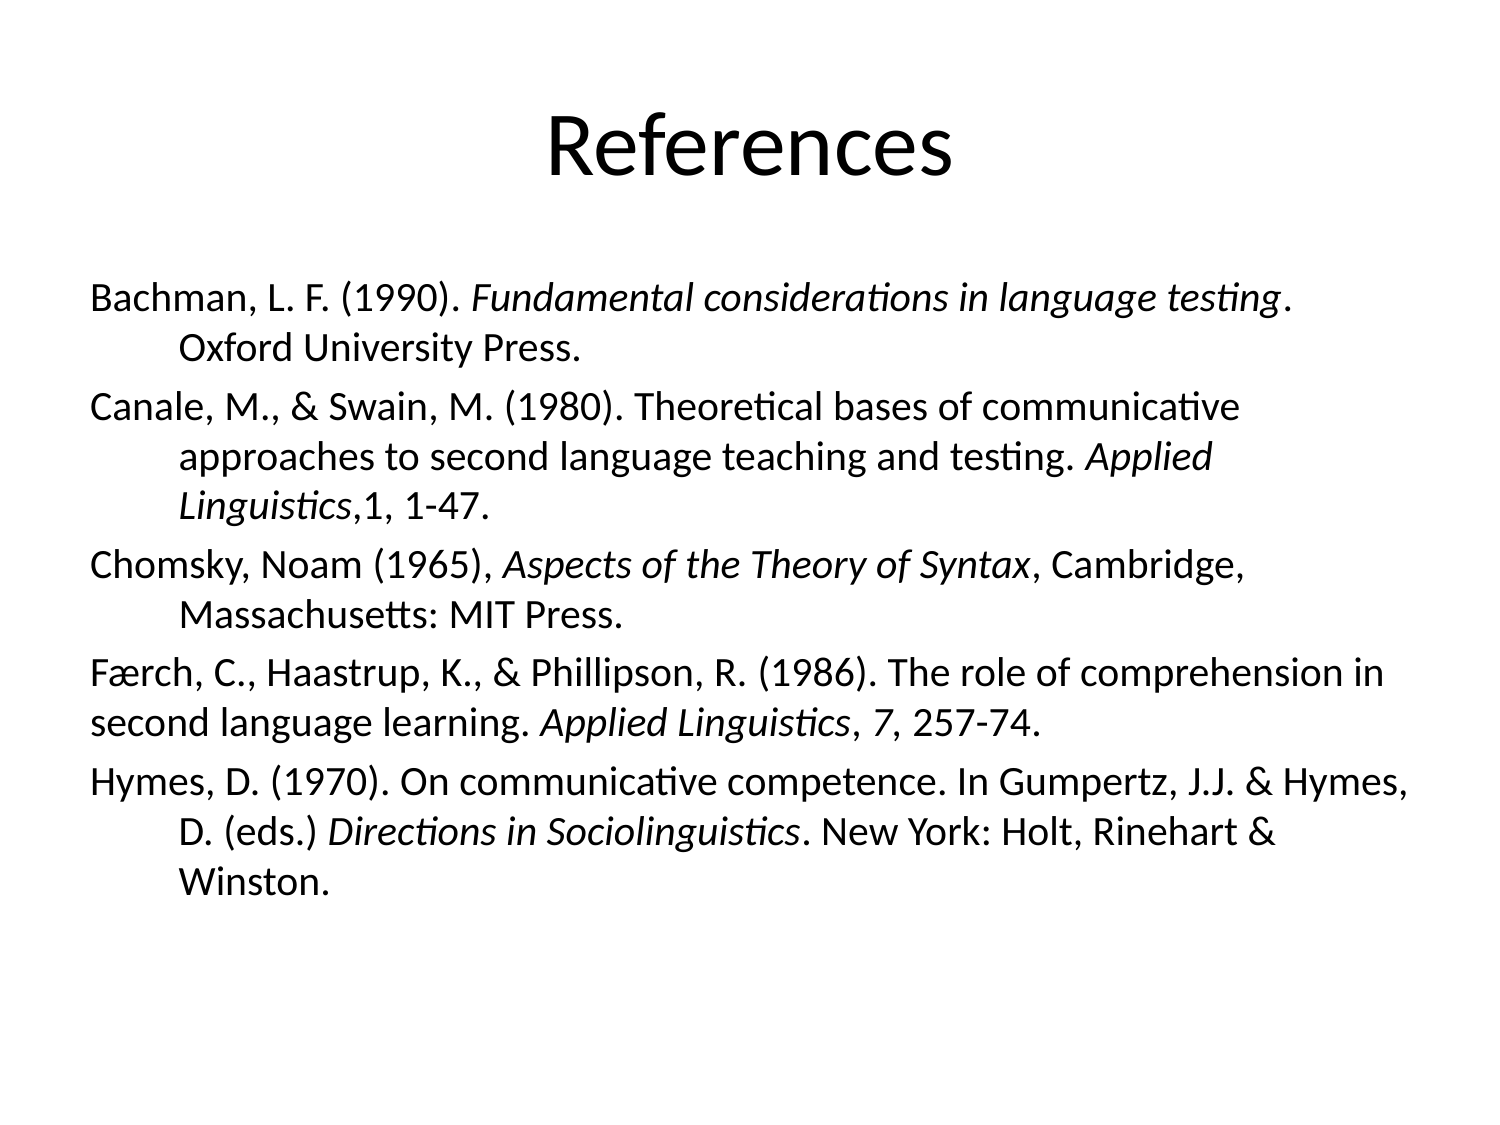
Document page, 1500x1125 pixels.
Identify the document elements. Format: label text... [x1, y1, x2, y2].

title References [75, 45, 1425, 233]
list Bachman, L. F. (1990). Fundamental considerations in language testing. Oxford University Press. Canale, M., & Swain, M. (1980). Theoretical bases of communicative approaches to second language teaching and testing. Applied Linguistics,1, 1-47. Chomsky, Noam (1965), Aspects of the Theory of Syntax, Cambridge, Massachusetts: MIT Press. Færch, C., Haastrup, K., & Phillipson, R. (1986). The role of comprehension in second language learning. Applied Linguistics, 7, 257-74. Hymes, D. (1970). On communicative competence. In Gumpertz, J.J. & Hymes, D. (eds.) Directions in Sociolinguistics. New York: Holt, Rinehart & Winston. [75, 262, 1425, 1005]
